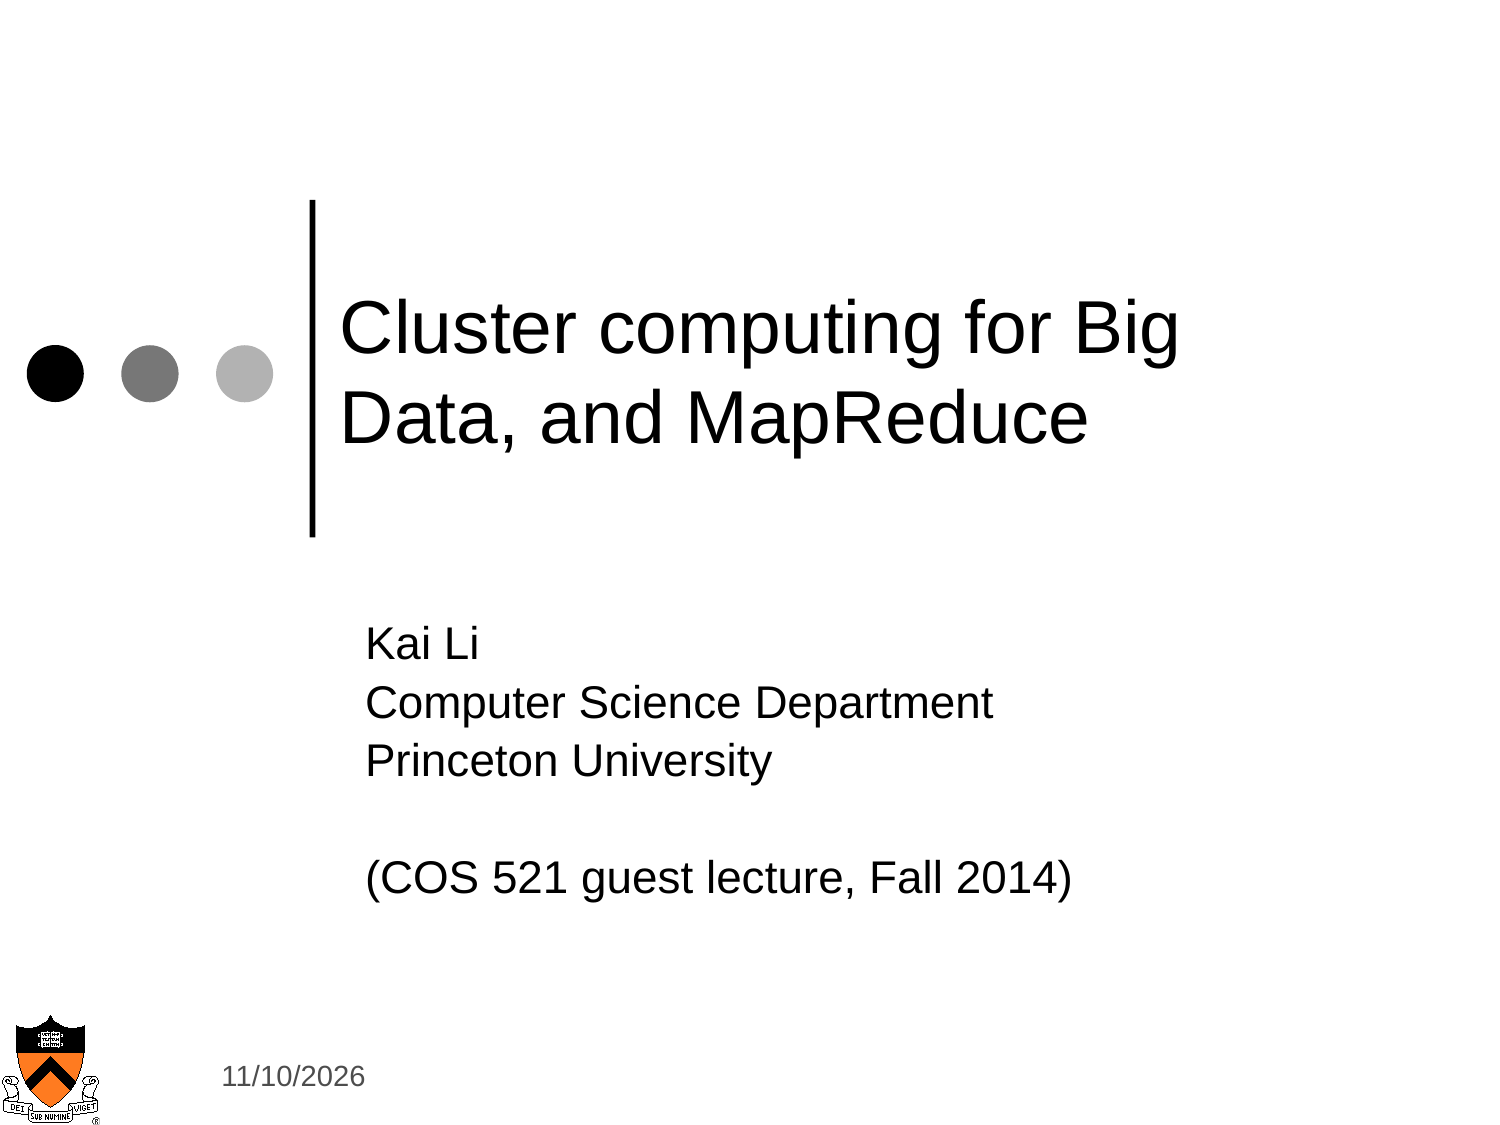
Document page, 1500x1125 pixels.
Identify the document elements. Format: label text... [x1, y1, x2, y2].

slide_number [137, 1049, 451, 1125]
subtitle Kai Li Computer Science Department Princeton University (COS 521 guest lecture, Fall 2014) [349, 612, 1451, 938]
picture [0, 1012, 100, 1125]
title Cluster computing for Big Data, and MapReduce [324, 199, 1388, 538]
